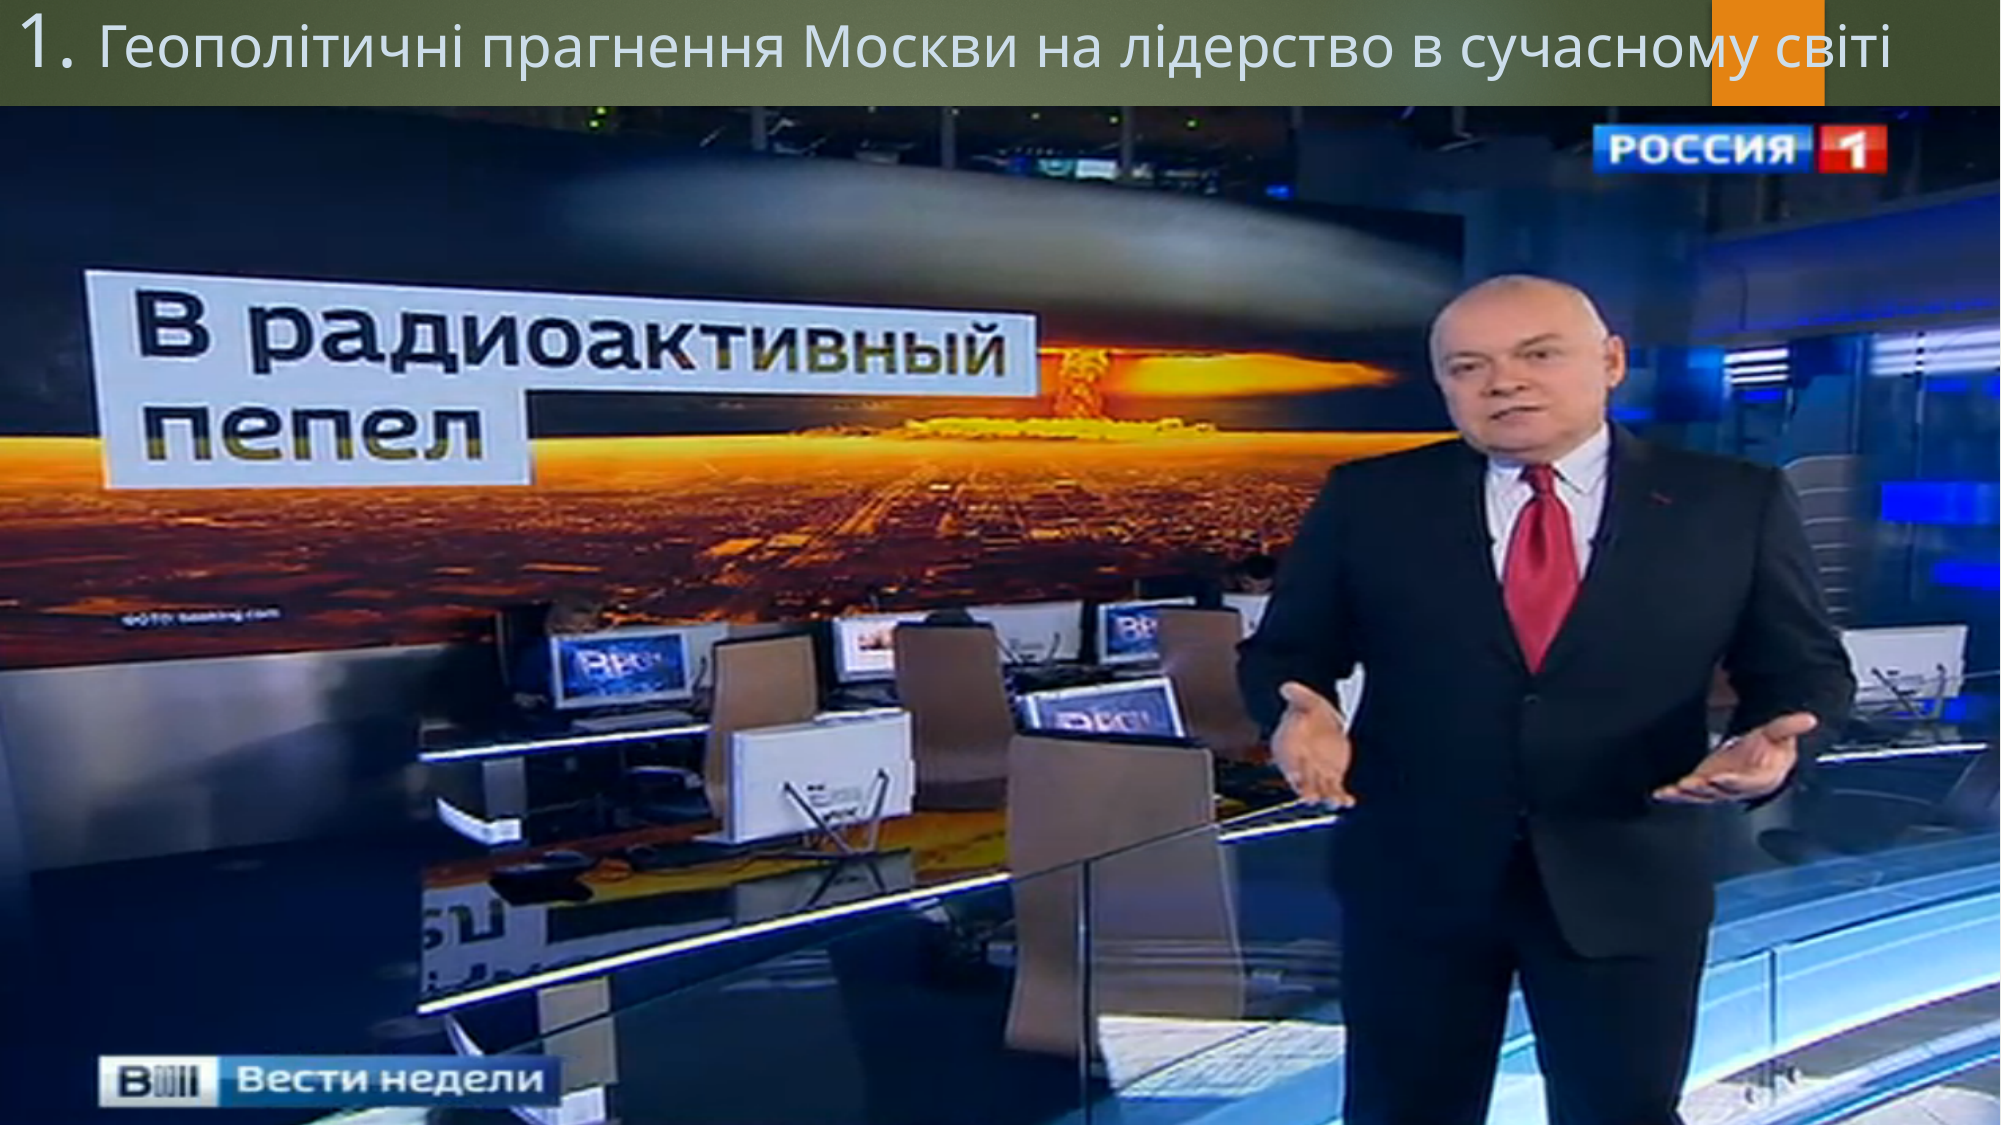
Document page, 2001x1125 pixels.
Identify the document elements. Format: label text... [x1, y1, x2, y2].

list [0, 106, 2000, 1125]
title 1. Геополітичні прагнення Москви на лідерство в сучасному світі [0, 0, 2000, 105]
